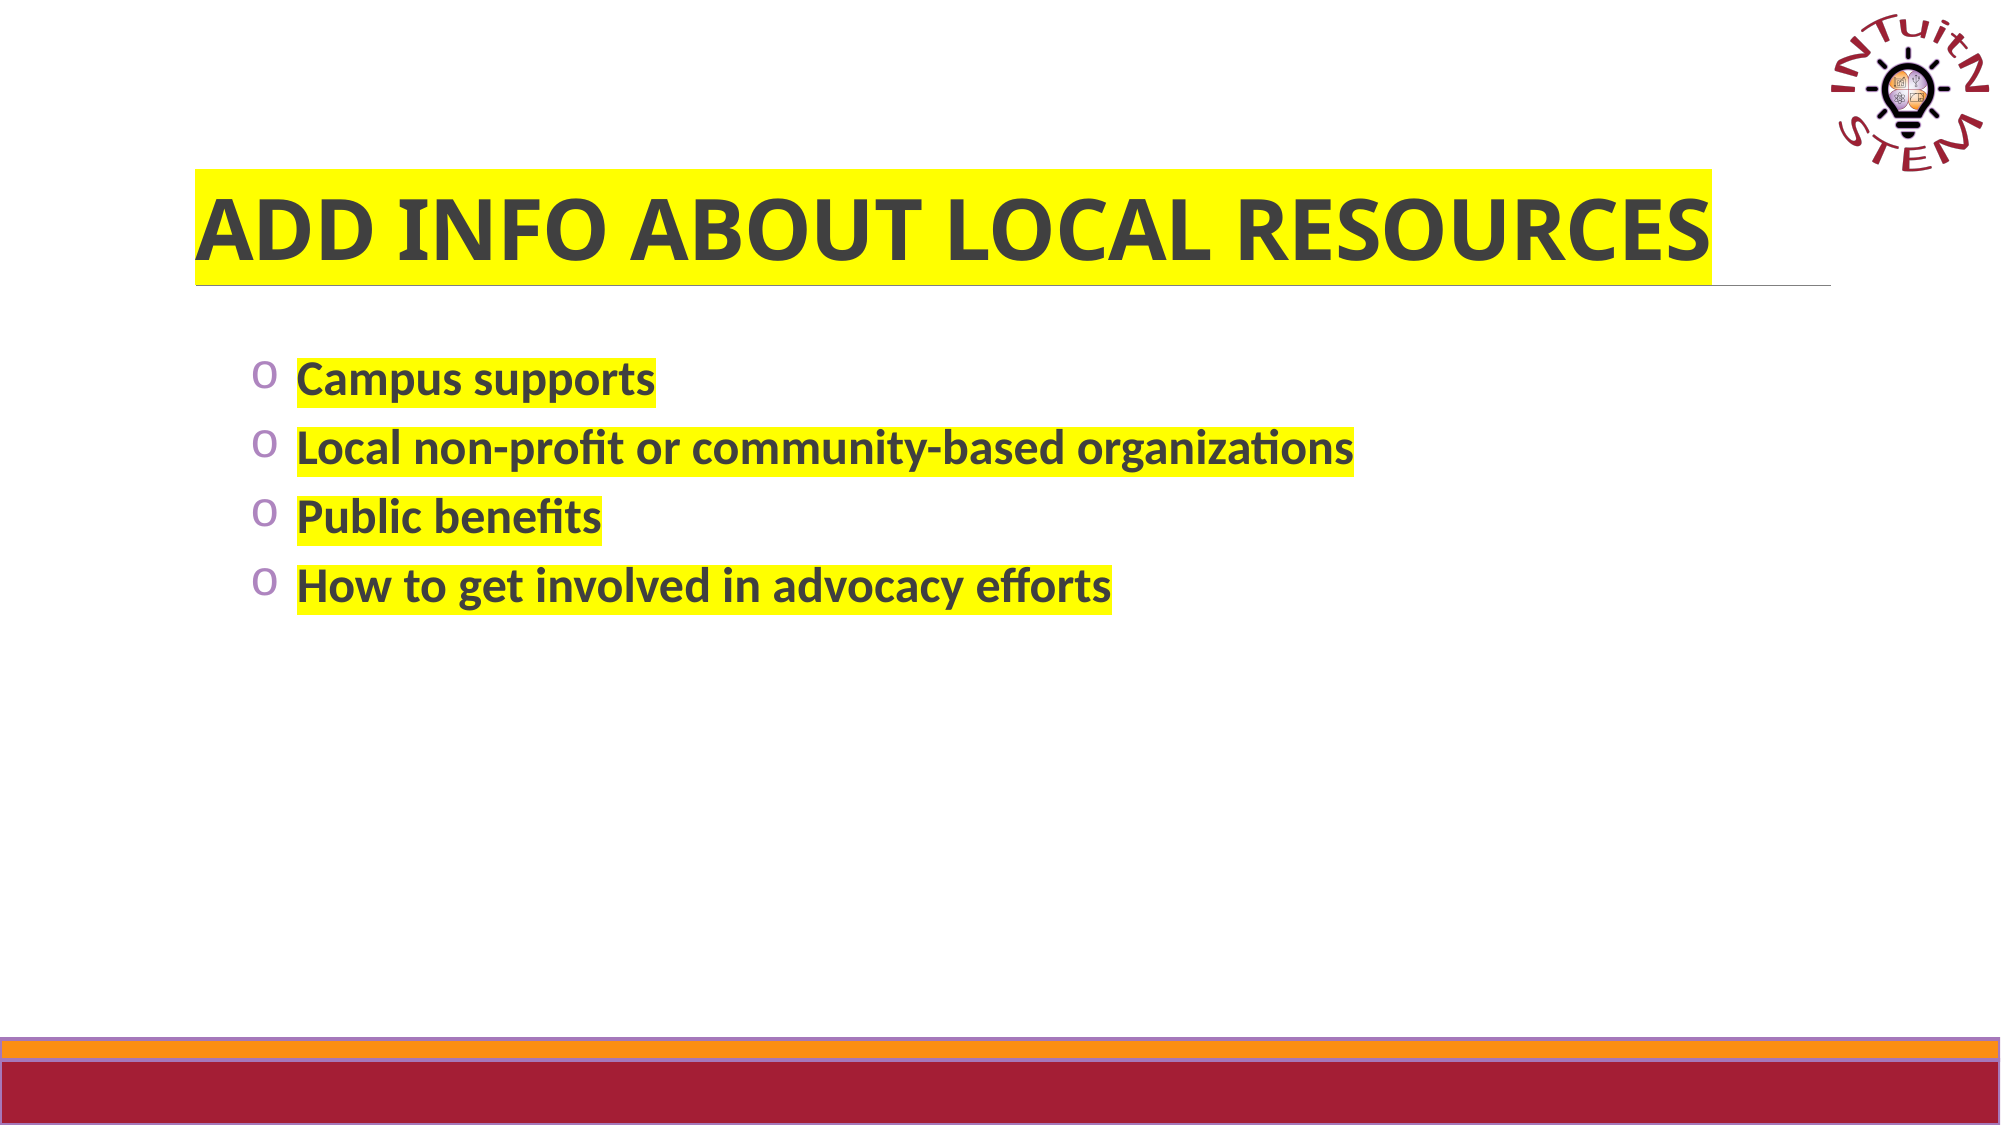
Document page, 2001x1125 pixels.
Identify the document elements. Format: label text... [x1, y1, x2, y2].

picture [1819, 2, 2000, 183]
title ADD INFO ABOUT LOCAL RESOURCES [180, 47, 1830, 285]
list Campus supports Local non-profit or community-based organizations Public benefits How to get involved in advocacy efforts [174, 328, 1825, 989]
